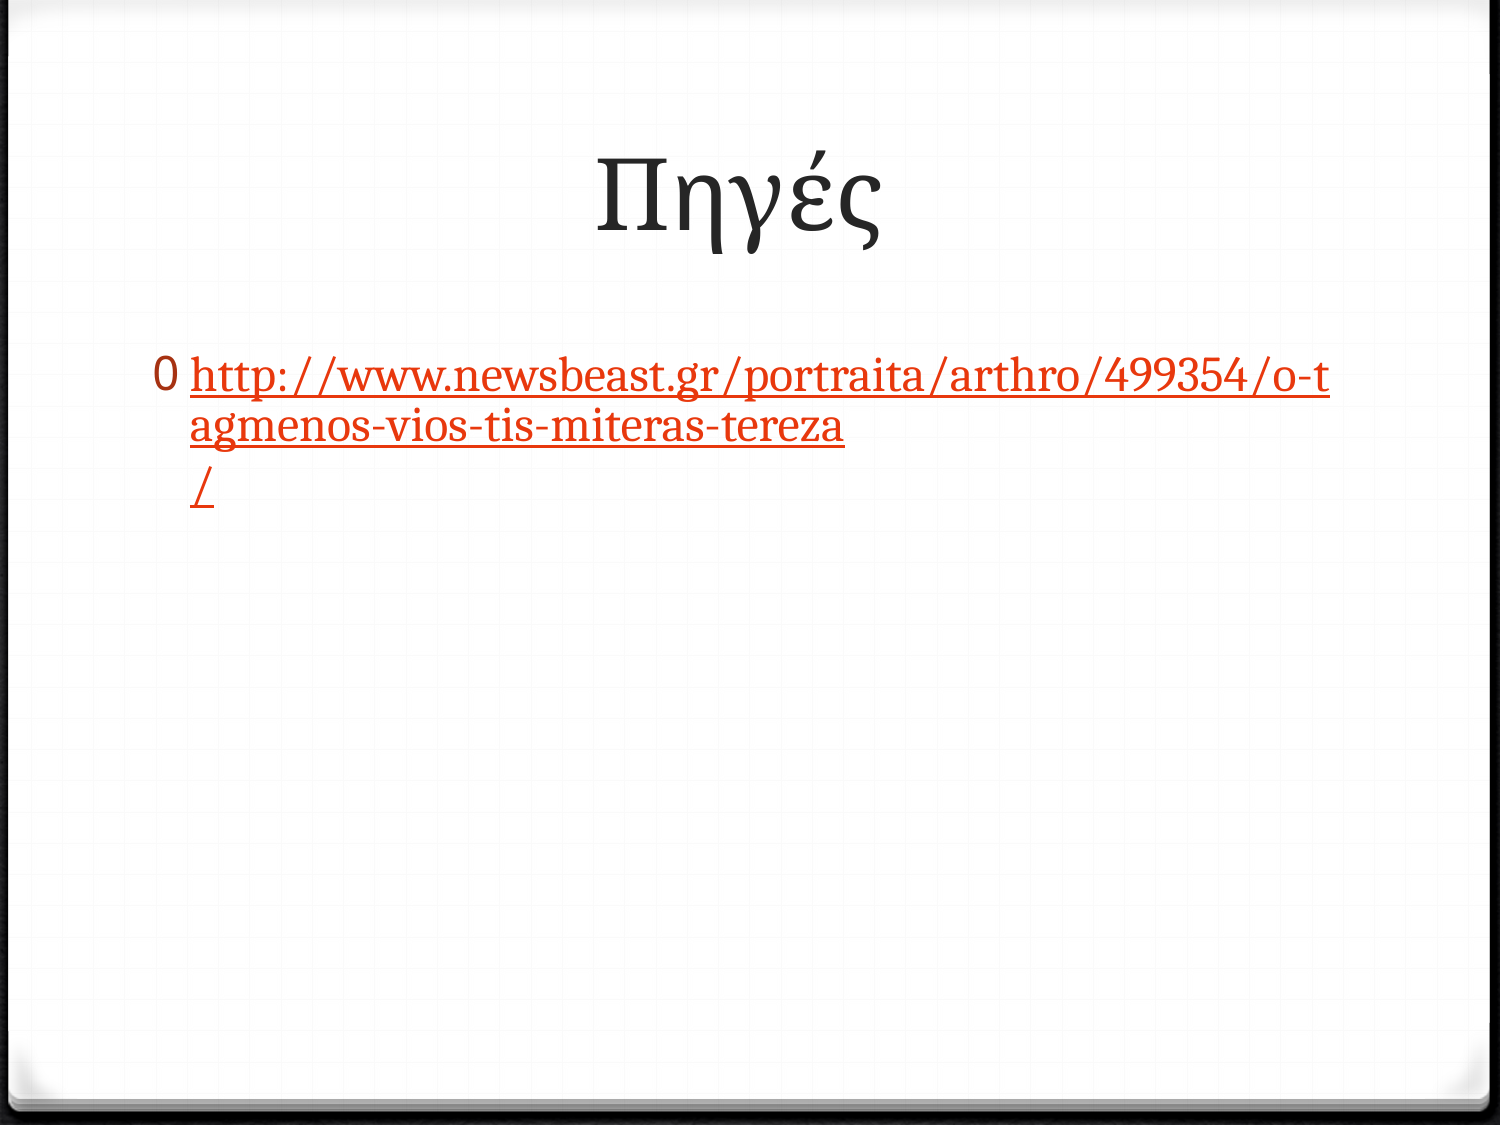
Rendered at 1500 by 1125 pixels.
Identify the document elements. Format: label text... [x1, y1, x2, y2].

picture [0, 0, 1500, 1125]
list http://www.newsbeast.gr/portraita/arthro/499354/o-tagmenos-vios-tis-miteras-tereza/ [137, 334, 1363, 983]
title Πηγές [90, 71, 1410, 309]
